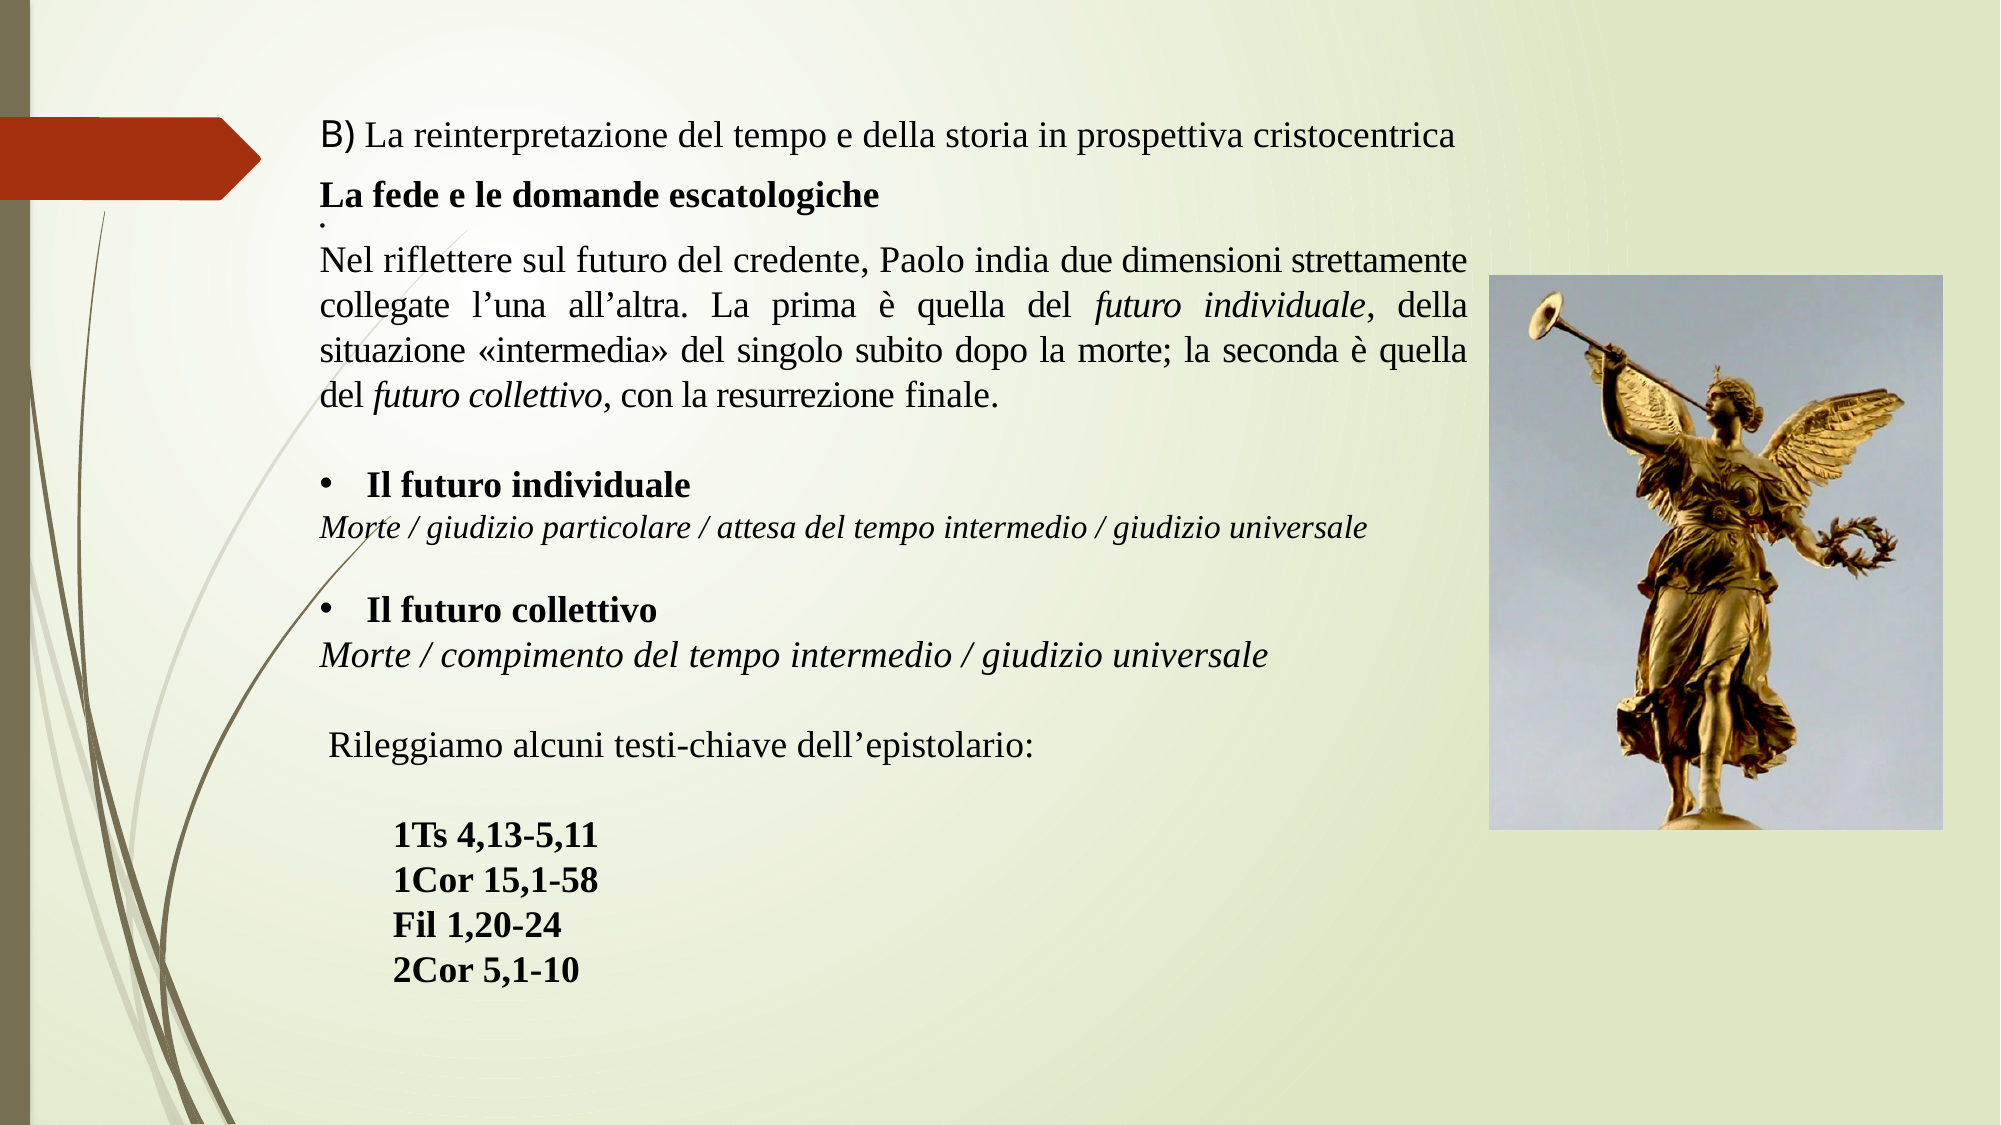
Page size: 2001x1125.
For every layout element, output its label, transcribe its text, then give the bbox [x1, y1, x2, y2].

picture [1489, 274, 1943, 830]
text_box Rileggiamo alcuni testi-chiave dell’epistolario: 1Ts 4,13-5,11 1Cor 15,1-58 Fil 1,20-24 2Cor 5,1-10 [304, 712, 1305, 998]
text_box La fede e le domande escatologiche Nel riflettere sul futuro del credente, Paolo india due dimensioni strettamente collegate l’una all’altra. La prima è quella del futuro individuale, della situazione «intermedia» del singolo subito dopo la morte; la seconda è quella del futuro collettivo, con la resurrezione finale. Il futuro individuale Morte / giudizio particolare / attesa del tempo intermedio / giudizio universale Il futuro collettivo Morte / compimento del tempo intermedio / giudizio universale [304, 162, 1483, 683]
text_box B) La reinterpretazione del tempo e della storia in prospettiva cristocentrica [304, 102, 1506, 162]
